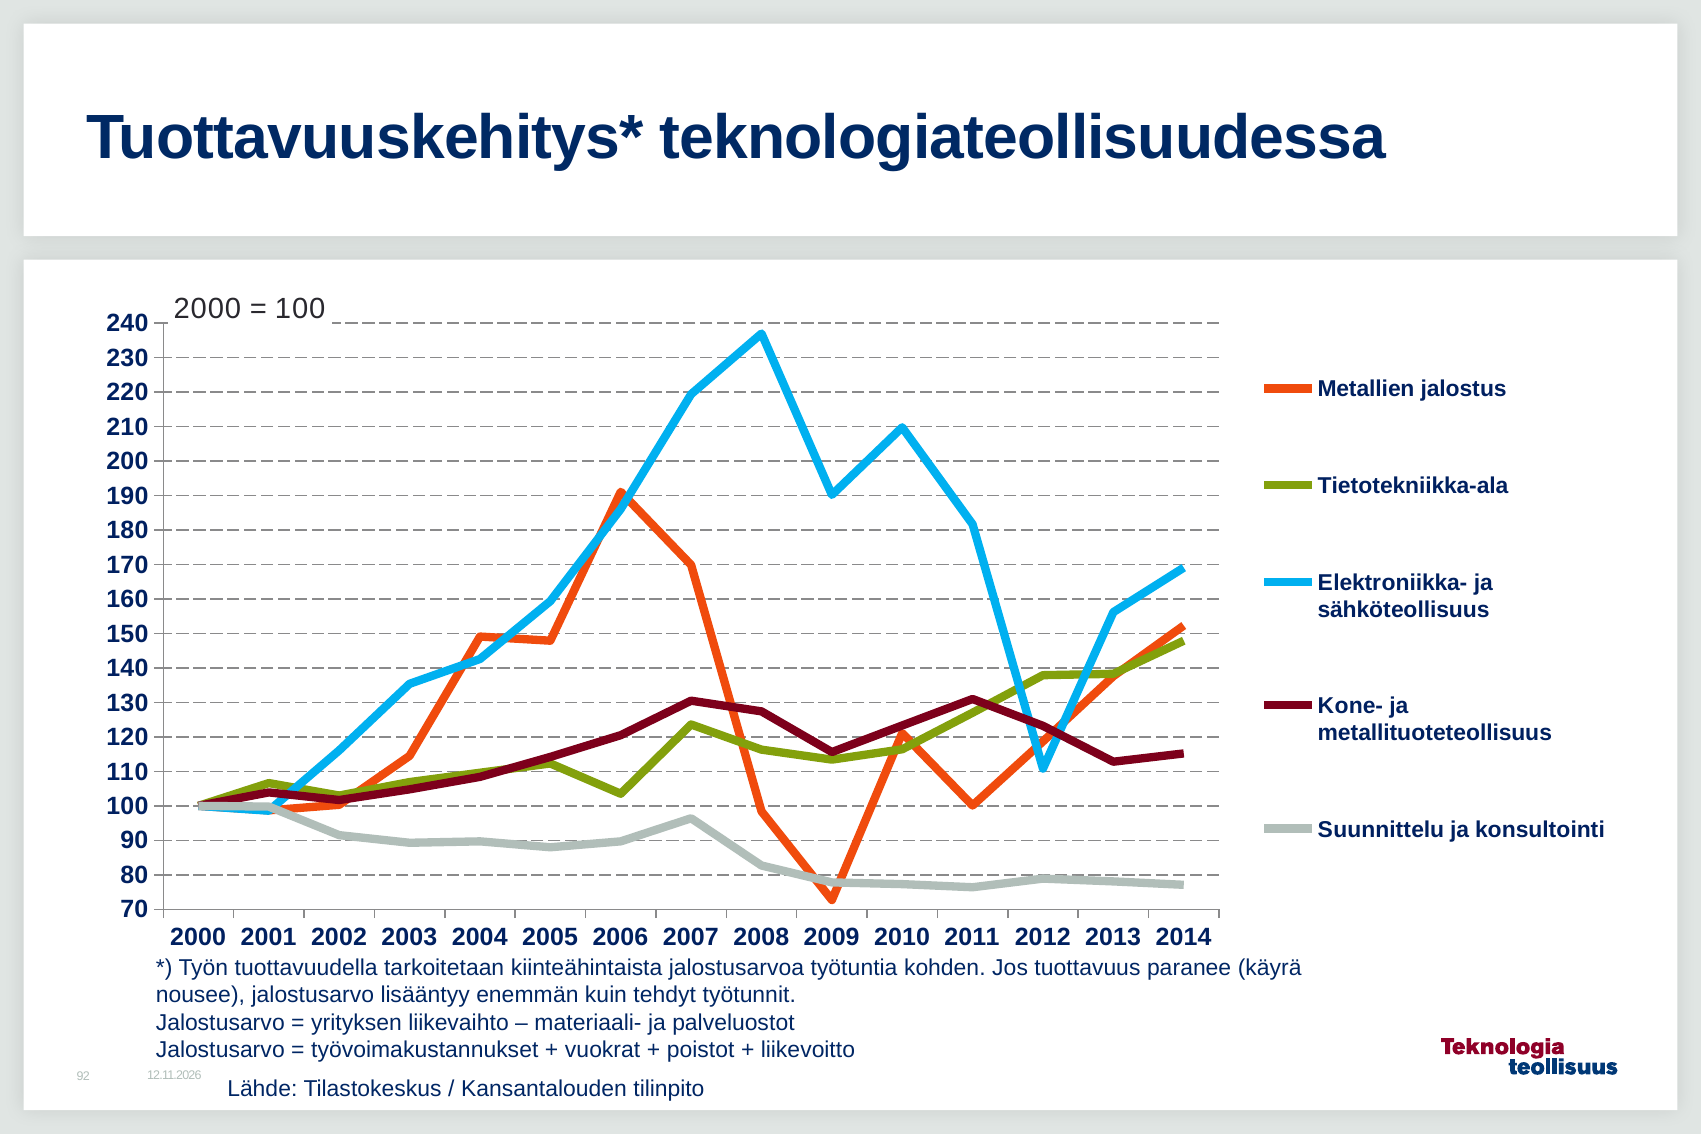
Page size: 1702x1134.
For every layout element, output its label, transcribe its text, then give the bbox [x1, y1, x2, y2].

title Tuottavuuskehitys* teknologiateollisuudessa [80, 94, 1619, 260]
chart [70, 283, 1619, 961]
text_box Lähde: Tilastokeskus / Kansantalouden tilinpito [212, 1066, 803, 1109]
text_box *) Työn tuottavuudella tarkoitetaan kiinteähintaista jalostusarvoa työtuntia kohden. Jos tuottavuus paranee (käyrä nousee), jalostusarvo lisääntyy enemmän kuin tehdyt työtunnit. Jalostusarvo = yrityksen liikevaihto – materiaali- ja palveluostot Jalostusarvo = työvoimakustannukset + vuokrat + poistot + liikevoitto [141, 971, 1320, 1097]
slide_number 92 [70, 1063, 141, 1087]
